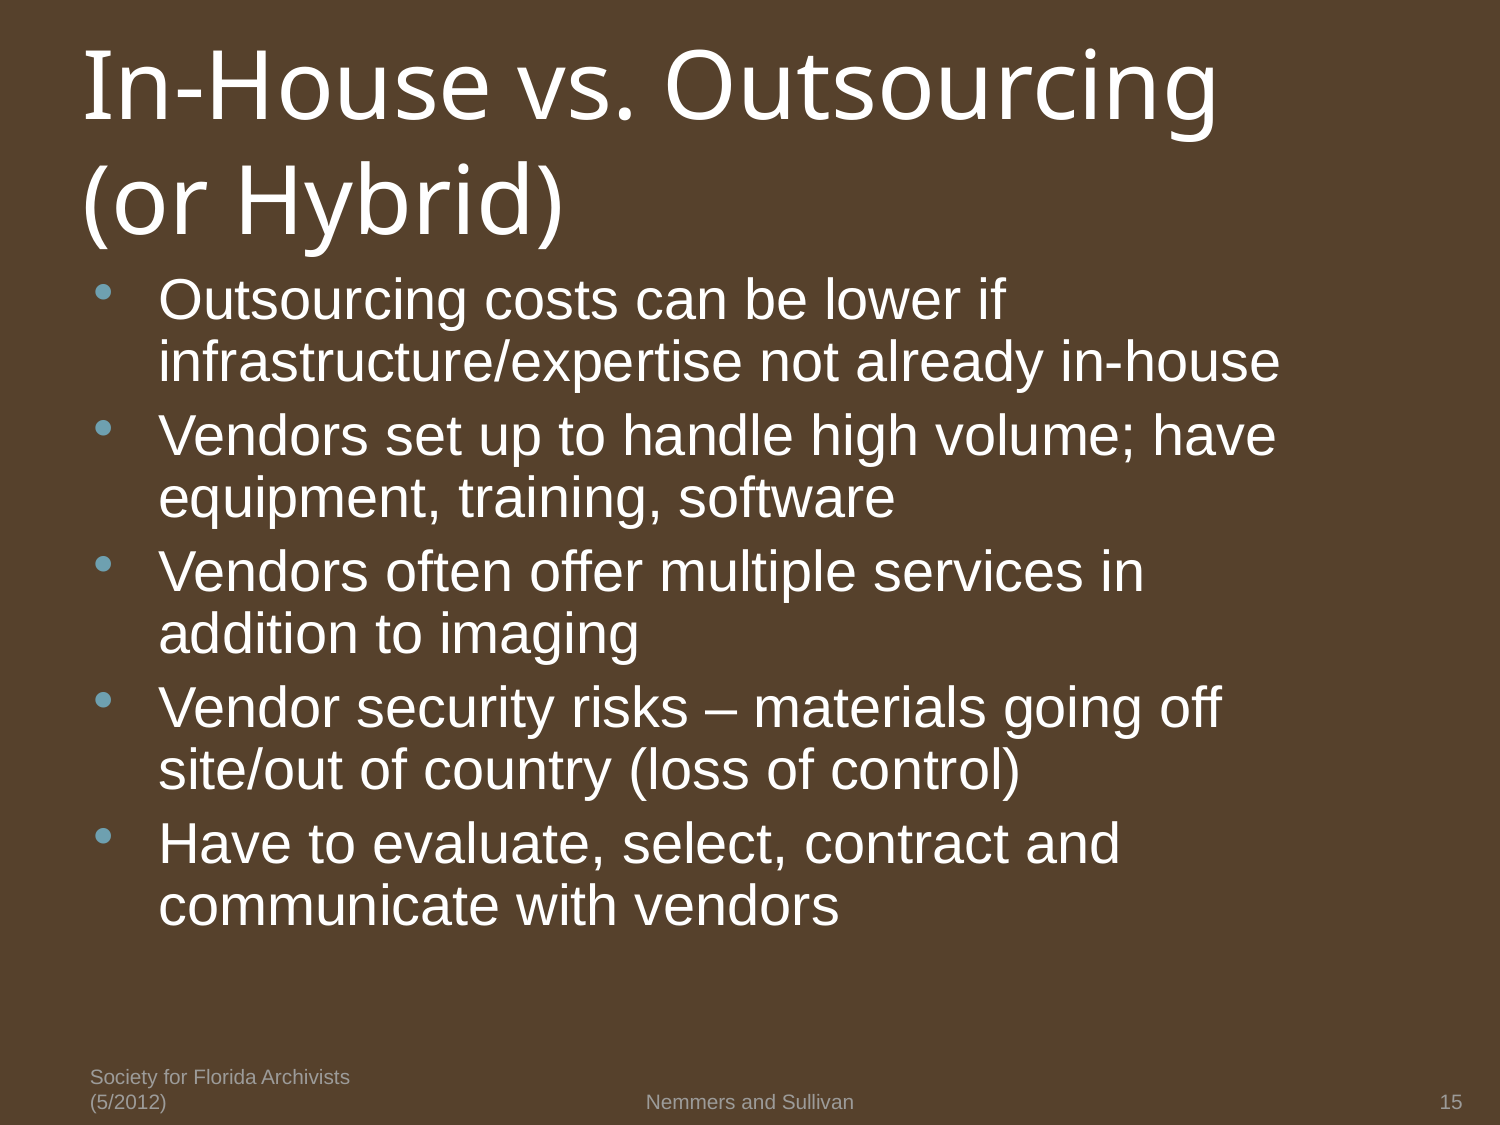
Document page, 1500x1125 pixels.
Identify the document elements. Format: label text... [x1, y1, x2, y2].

list Outsourcing costs can be lower if infrastructure/expertise not already in-house Vendors set up to handle high volume; have equipment, training, software Vendors often offer multiple services in addition to imaging Vendor security risks – materials going off site/out of country (loss of control) Have to evaluate, select, contract and communicate with vendors [75, 262, 1300, 1005]
slide_number Society for Florida Archivists (5/2012) [75, 1053, 425, 1114]
footer Nemmers and Sullivan [512, 1053, 988, 1114]
slide_number 15 [1337, 1053, 1463, 1114]
title In-House vs. Outsourcing (or Hybrid) [75, 45, 1300, 233]
